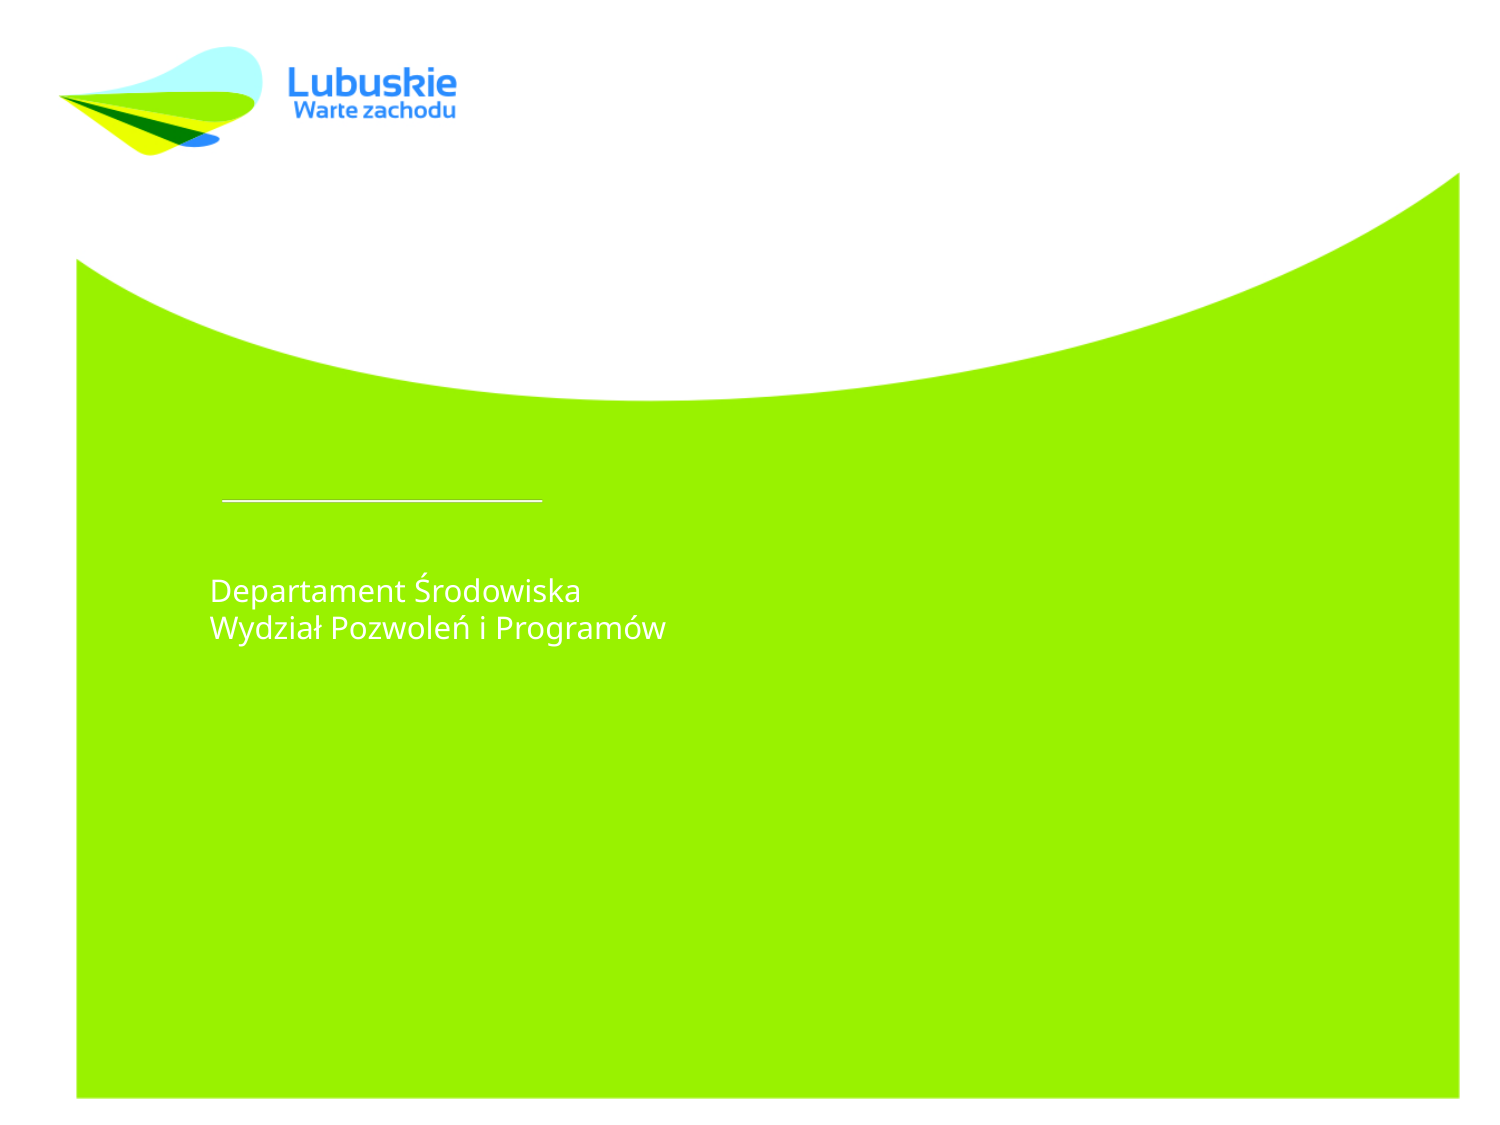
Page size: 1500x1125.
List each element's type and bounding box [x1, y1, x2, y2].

picture [58, 46, 458, 157]
picture [76, 172, 1460, 1099]
